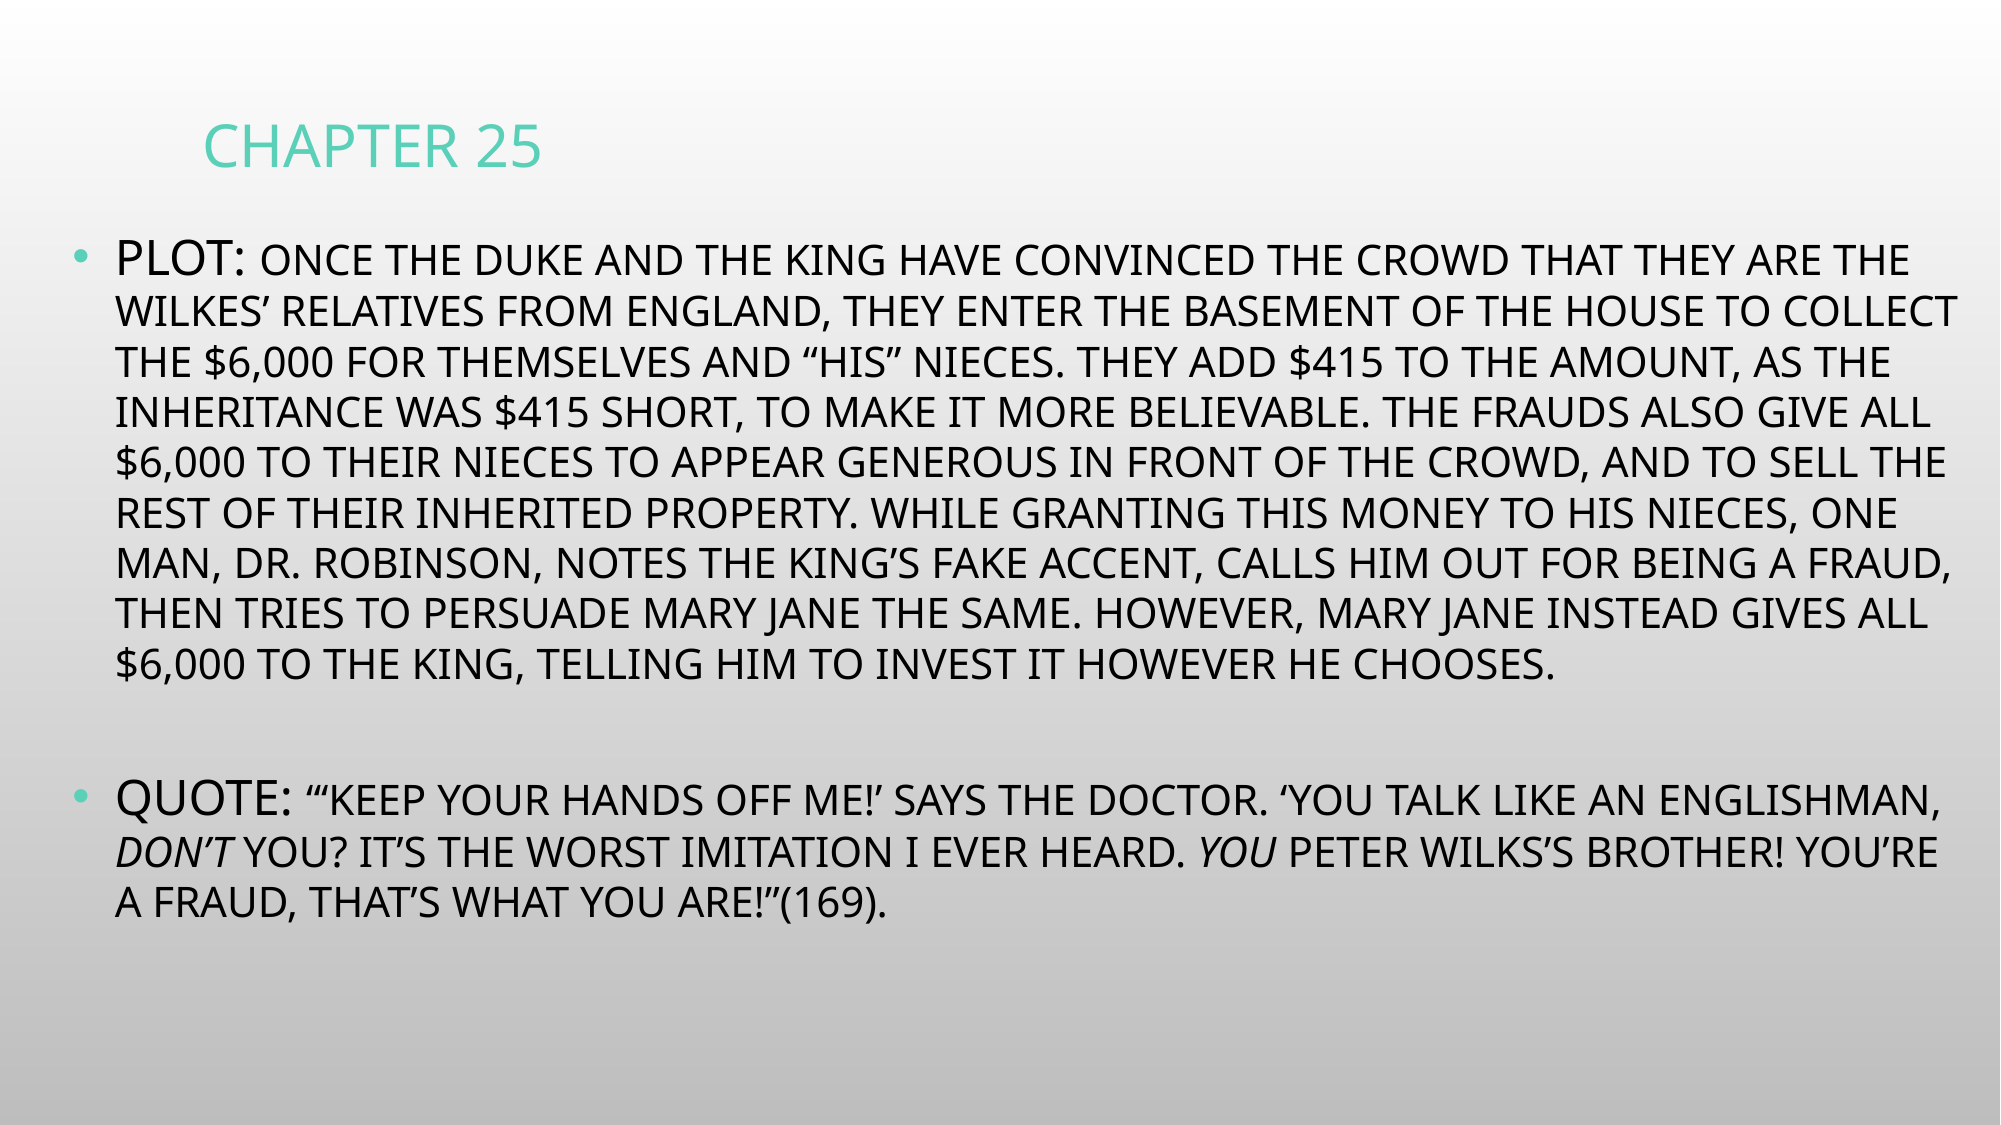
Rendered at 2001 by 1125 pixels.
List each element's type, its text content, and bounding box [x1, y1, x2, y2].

title Chapter 25 [187, 99, 1813, 187]
list Plot: Once the duke and the king have convinced the crowd that they are the Wilkes’ relatives from England, they enter the basement of the house to collect the $6,000 for themselves and “his” nieces. They add $415 to the amount, as the inheritance was $415 short, to make it more believable. The frauds also give all $6,000 to their nieces to appear generous in front of the crowd, and to sell the rest of their inherited property. While granting this money to his nieces, one man, Dr. Robinson, notes the king’s fake accent, calls him out for being a fraud, then tries to persuade Mary Jane the same. However, Mary Jane instead gives all $6,000 to the king, telling him to invest it however he chooses. Quote: “‘Keep your hands off me!’ says the doctor. ‘You talk like an Englishman, don’t you? It’s the worst imitation I ever heard. You Peter Wilks’s brother! You’re a fraud, that’s what you are!”(169). [57, 208, 1979, 1112]
